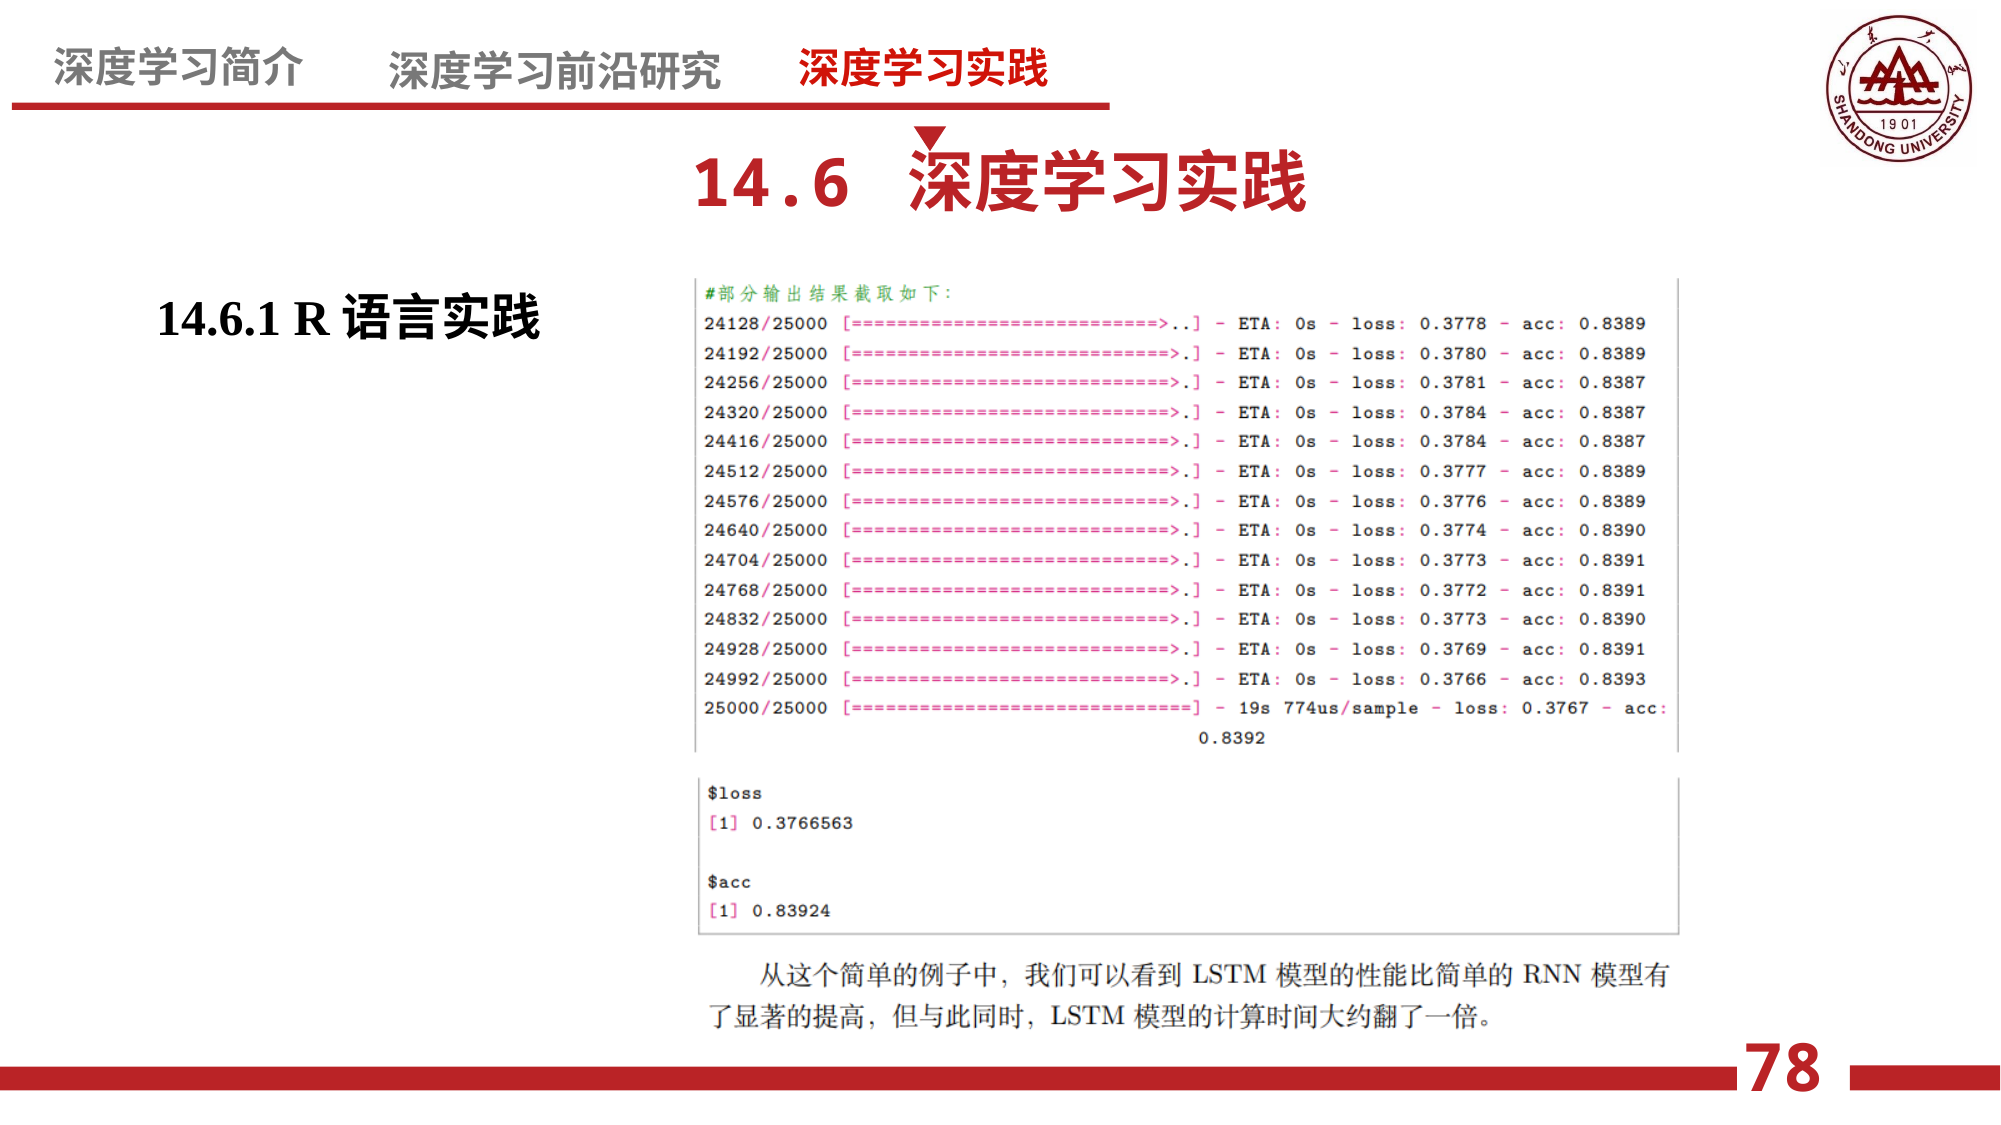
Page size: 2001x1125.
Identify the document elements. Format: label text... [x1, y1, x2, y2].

picture [667, 278, 1707, 1038]
picture [1820, 9, 1977, 167]
text_box 14.6.1 R语言实践 [141, 277, 681, 353]
text_box 14.6 深度学习实践 [677, 132, 1323, 228]
